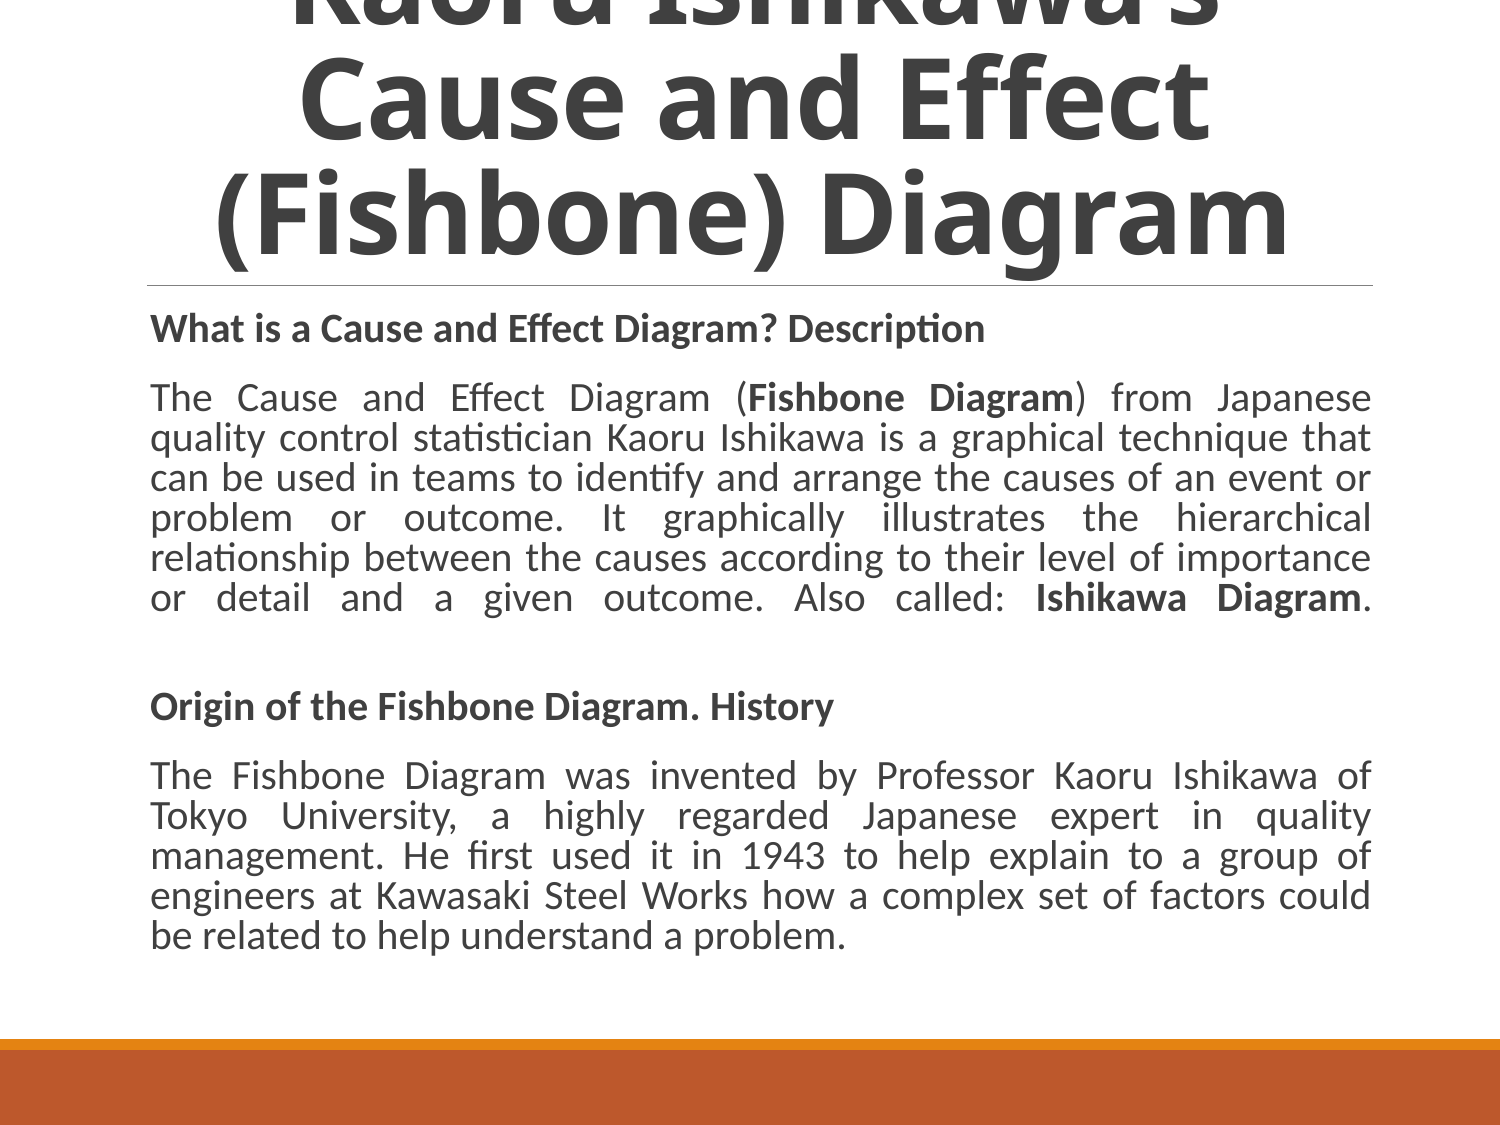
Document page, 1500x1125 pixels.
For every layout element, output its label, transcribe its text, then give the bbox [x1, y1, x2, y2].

title Kaoru Ishikawa’s Cause and Effect (Fishbone) Diagram [135, 47, 1373, 285]
list What is a Cause and Effect Diagram? Description The Cause and Effect Diagram (Fishbone Diagram) from Japanese quality control statistician Kaoru Ishikawa is a graphical technique that can be used in teams to identify and arrange the causes of an event or problem or outcome. It graphically illustrates the hierarchical relationship between the causes according to their level of importance or detail and a given outcome. Also called: Ishikawa Diagram. Origin of the Fishbone Diagram. History The Fishbone Diagram was invented by Professor Kaoru Ishikawa of Tokyo University, a highly regarded Japanese expert in quality management. He first used it in 1943 to help explain to a group of engineers at Kawasaki Steel Works how a complex set of factors could be related to help understand a problem. [135, 302, 1373, 1000]
